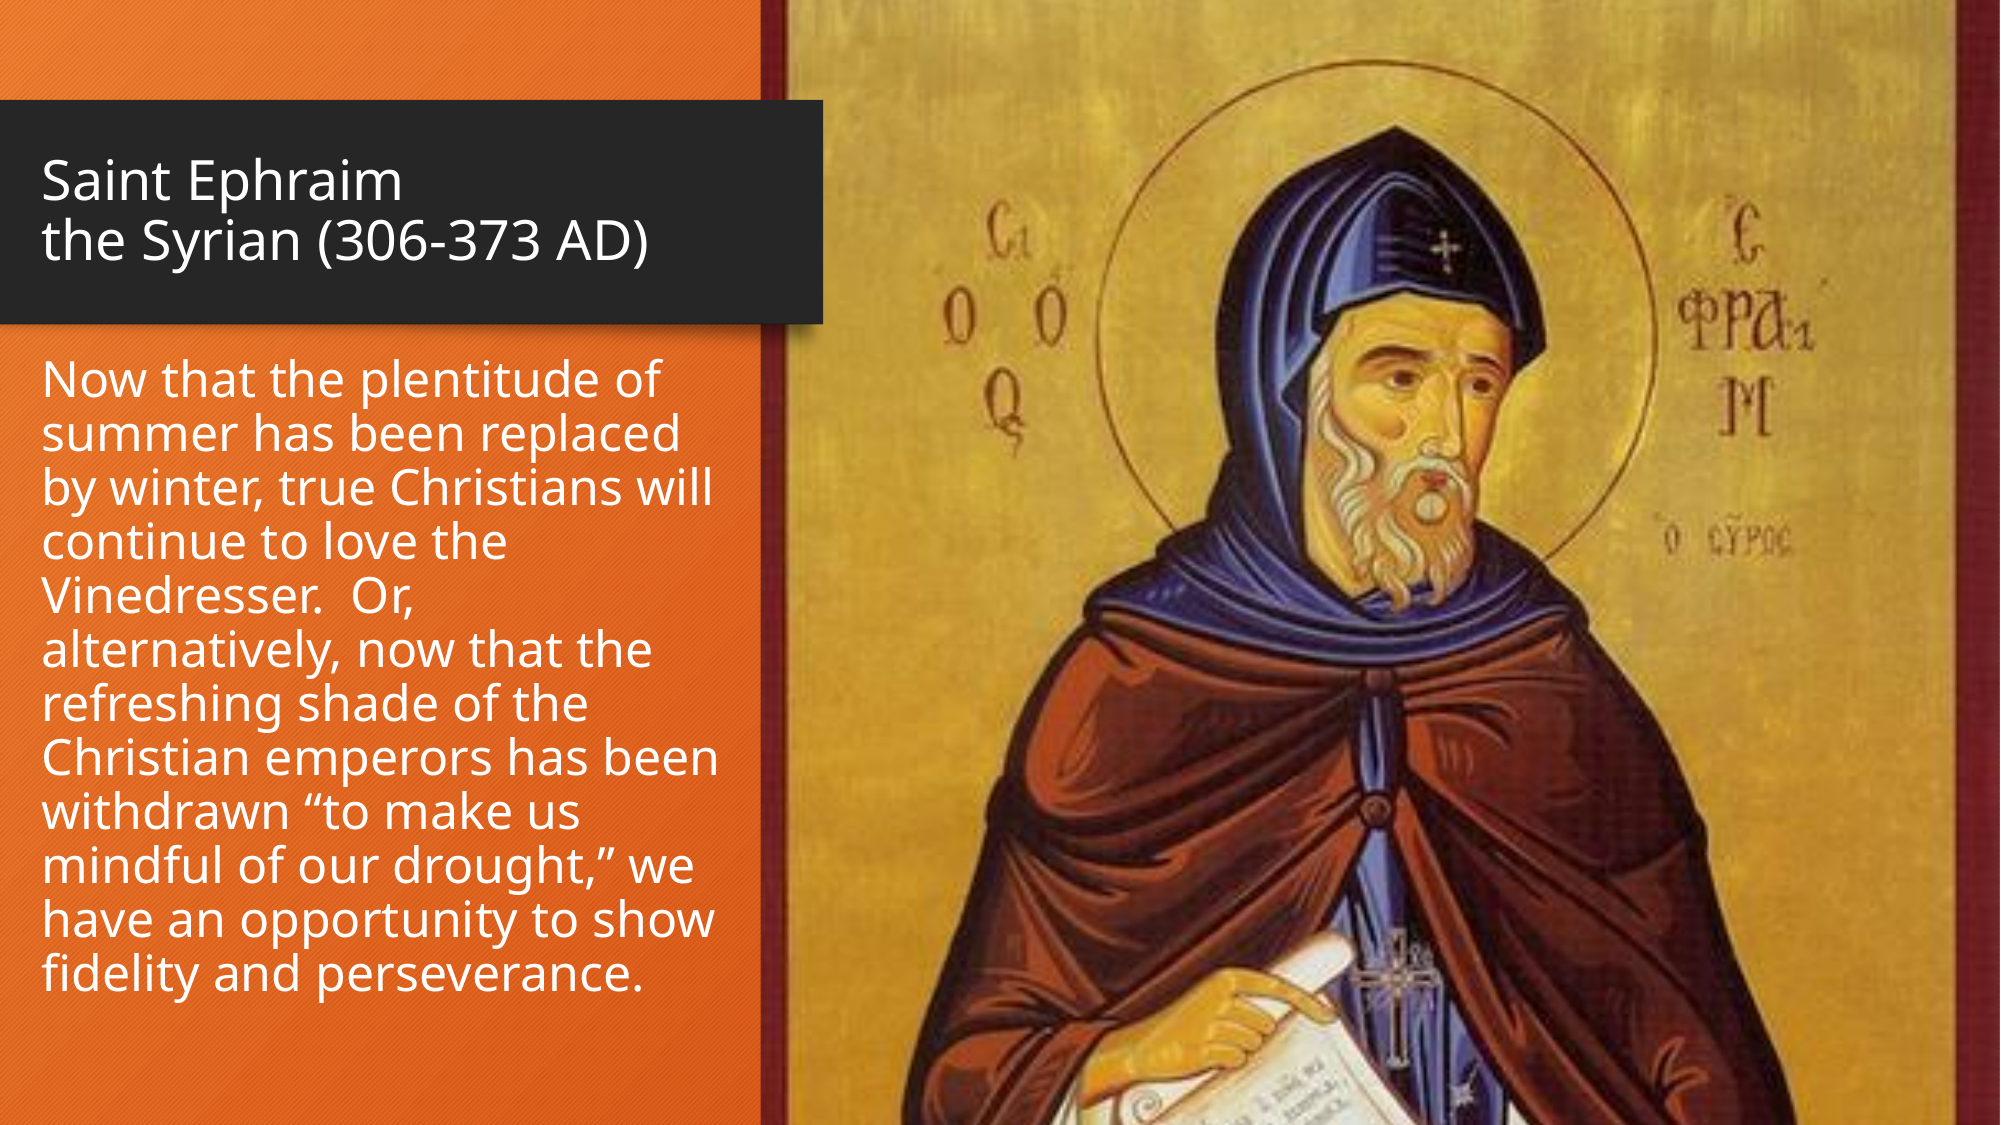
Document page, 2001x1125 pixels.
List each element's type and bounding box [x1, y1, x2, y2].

picture [0, 0, 2000, 1125]
text_box [0, 357, 760, 1125]
text_box [0, 0, 760, 322]
